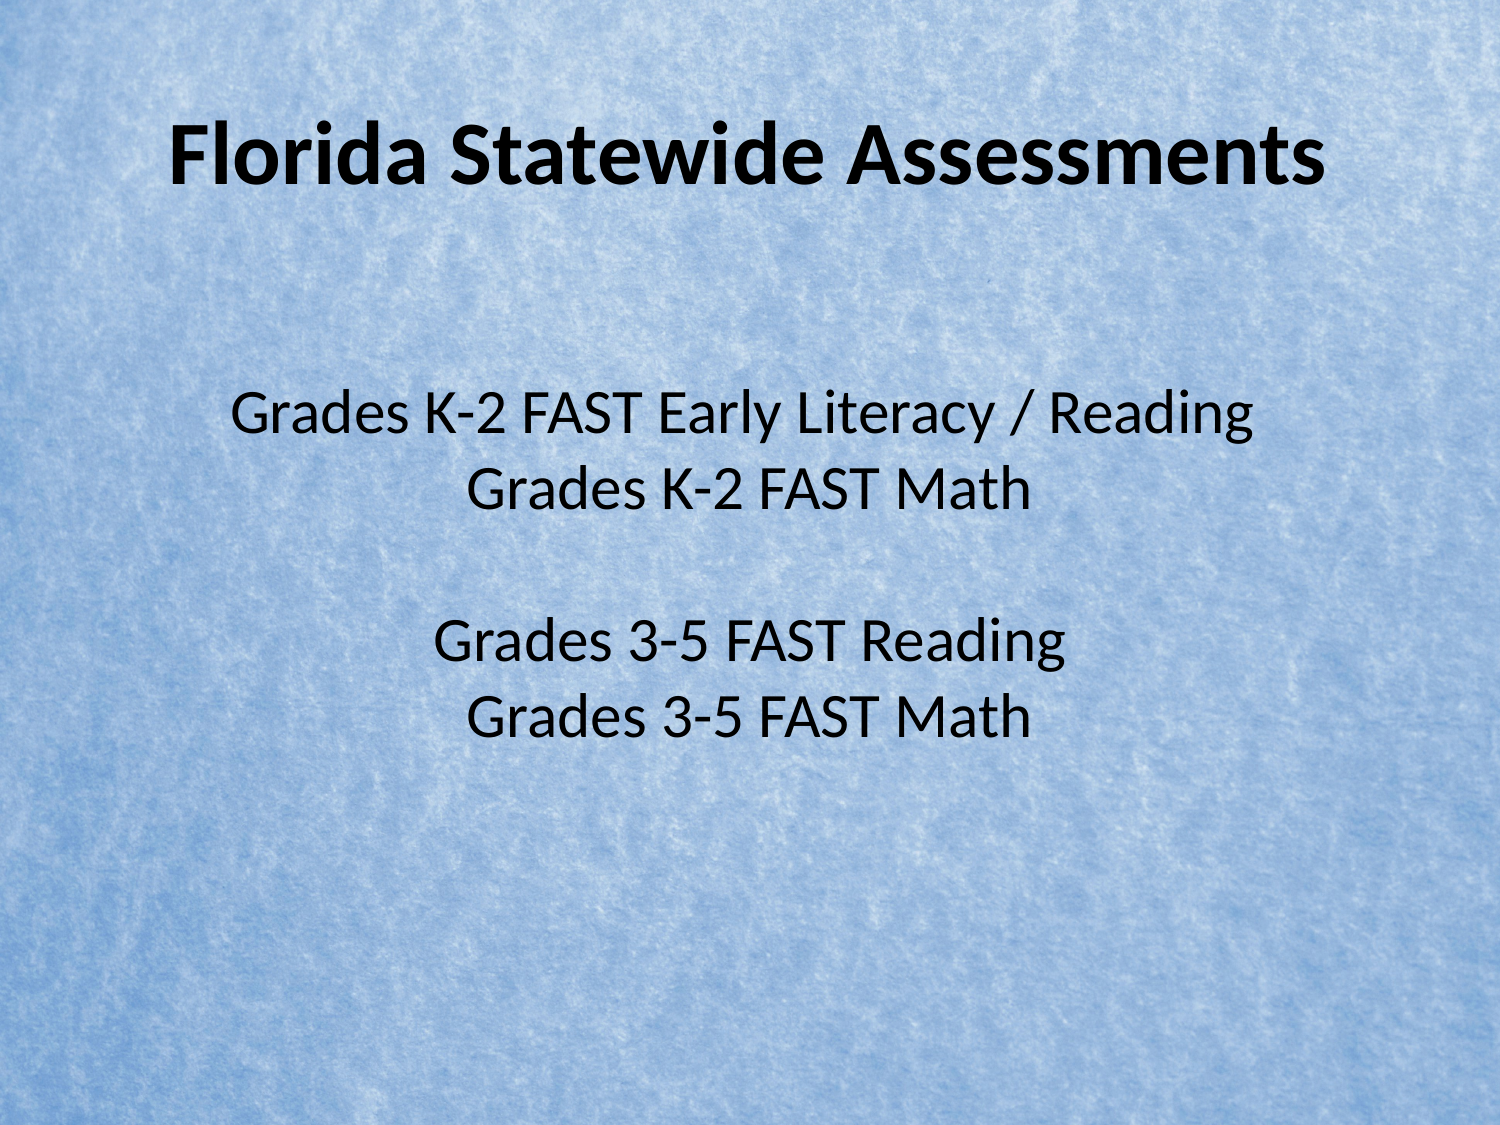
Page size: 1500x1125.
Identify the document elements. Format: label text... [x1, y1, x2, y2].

title Florida Statewide Assessments [110, 85, 1386, 211]
picture [0, 0, 1500, 1125]
text_box Grades K-2 FAST Early Literacy / Reading Grades K-2 FAST Math Grades 3-5 FAST Reading Grades 3-5 FAST Math [74, 362, 1425, 800]
